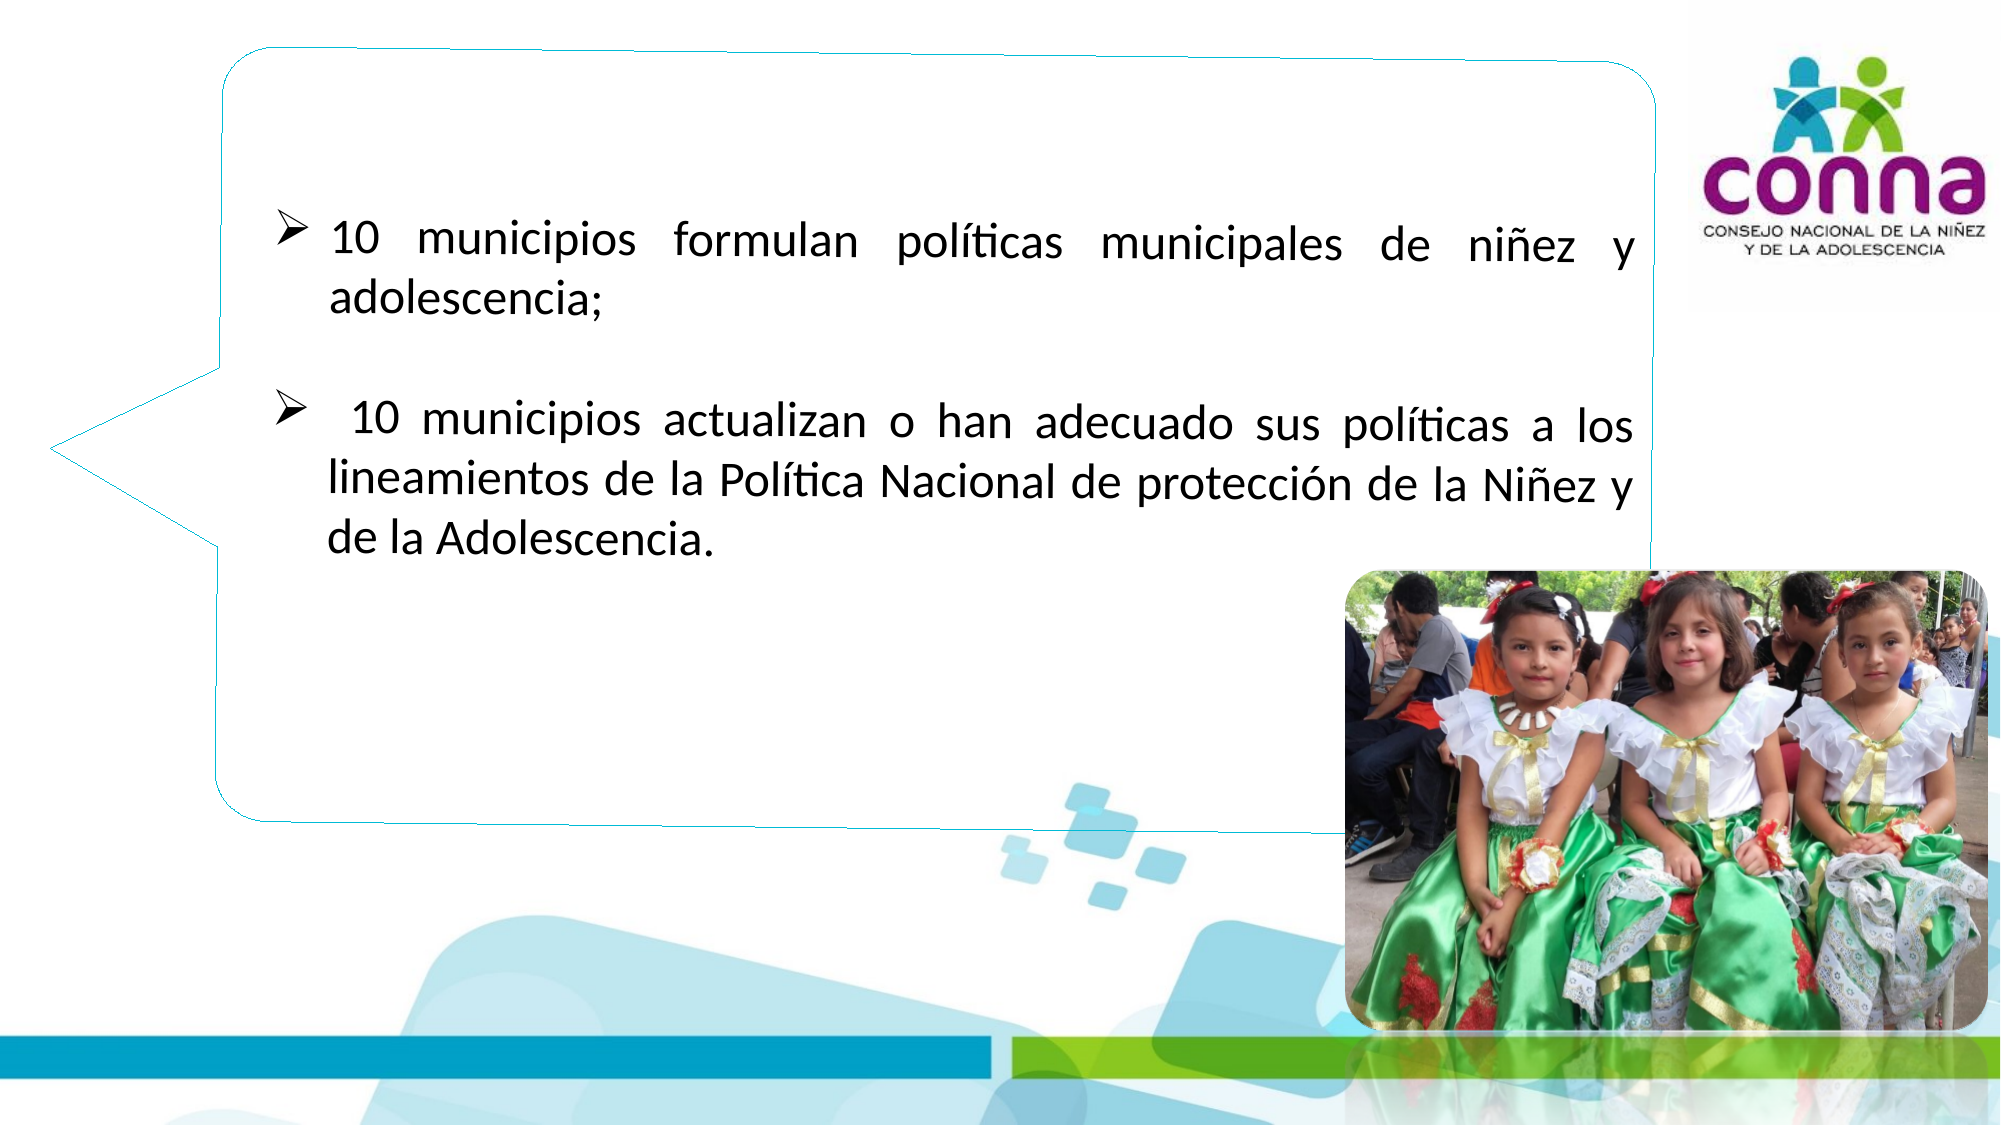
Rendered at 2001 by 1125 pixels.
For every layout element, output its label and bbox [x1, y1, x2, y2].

picture [0, 0, 2001, 1125]
text_box [46, 17, 2000, 793]
